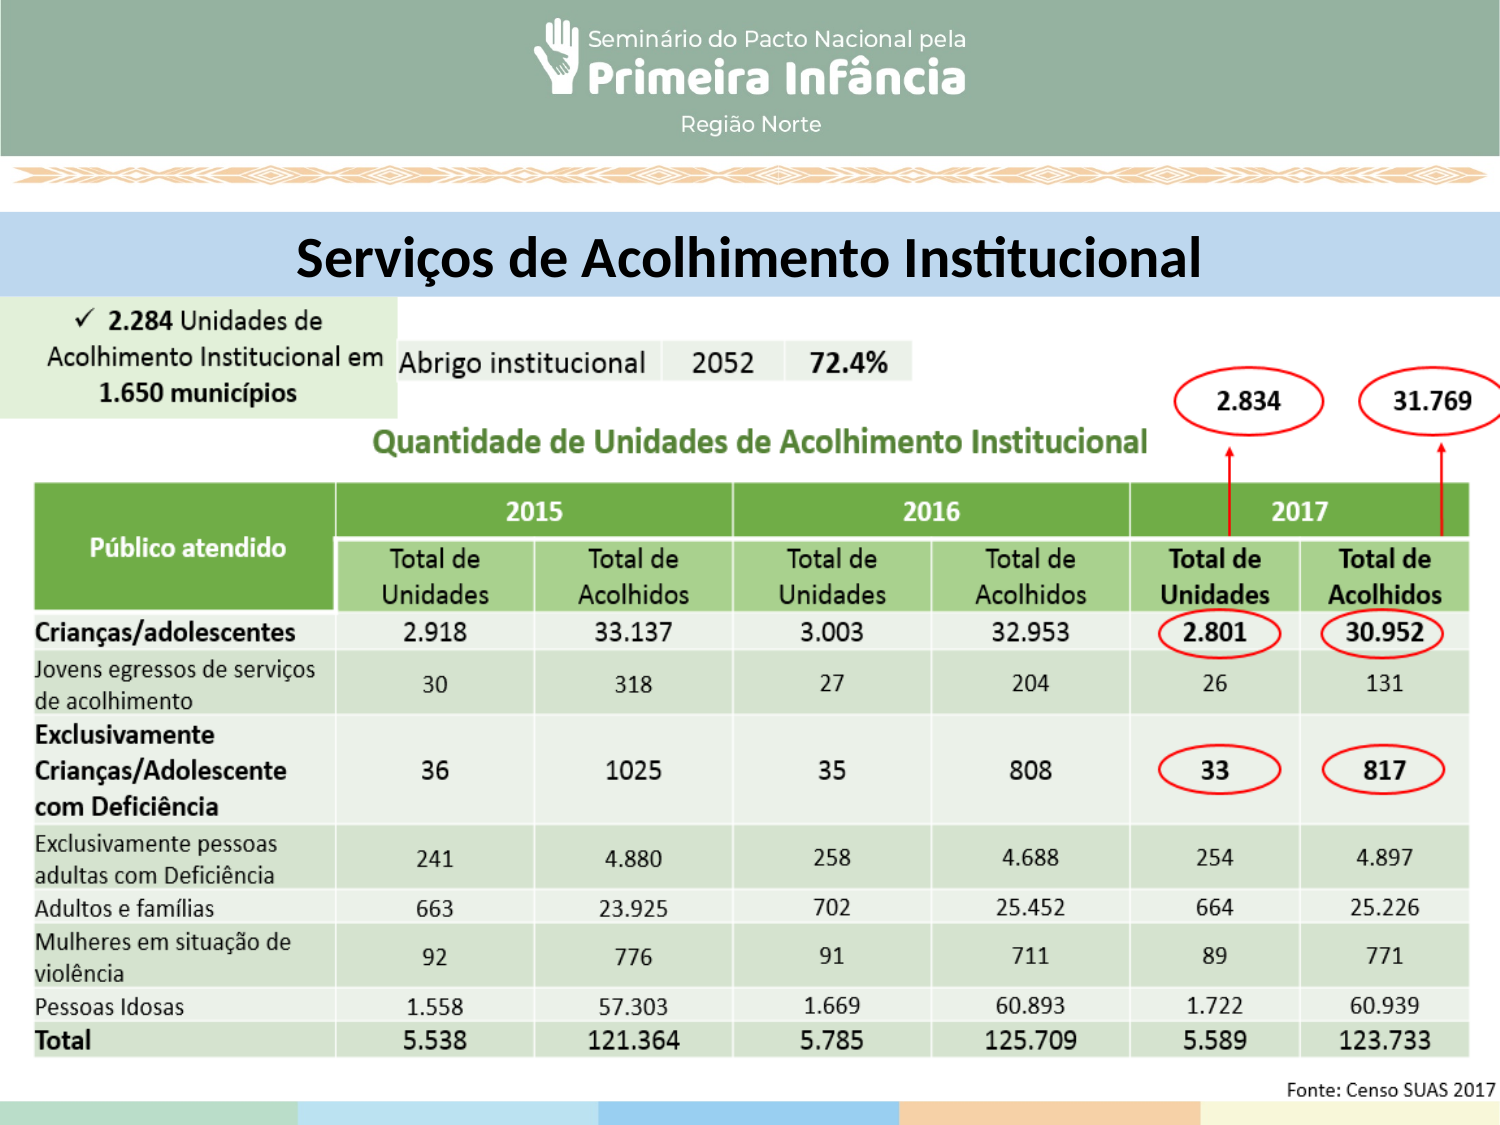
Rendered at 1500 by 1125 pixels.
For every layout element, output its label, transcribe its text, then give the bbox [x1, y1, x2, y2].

text_box Serviços de Acolhimento Institucional [0, 211, 1500, 297]
picture [0, 0, 1500, 211]
picture [0, 297, 1500, 1125]
